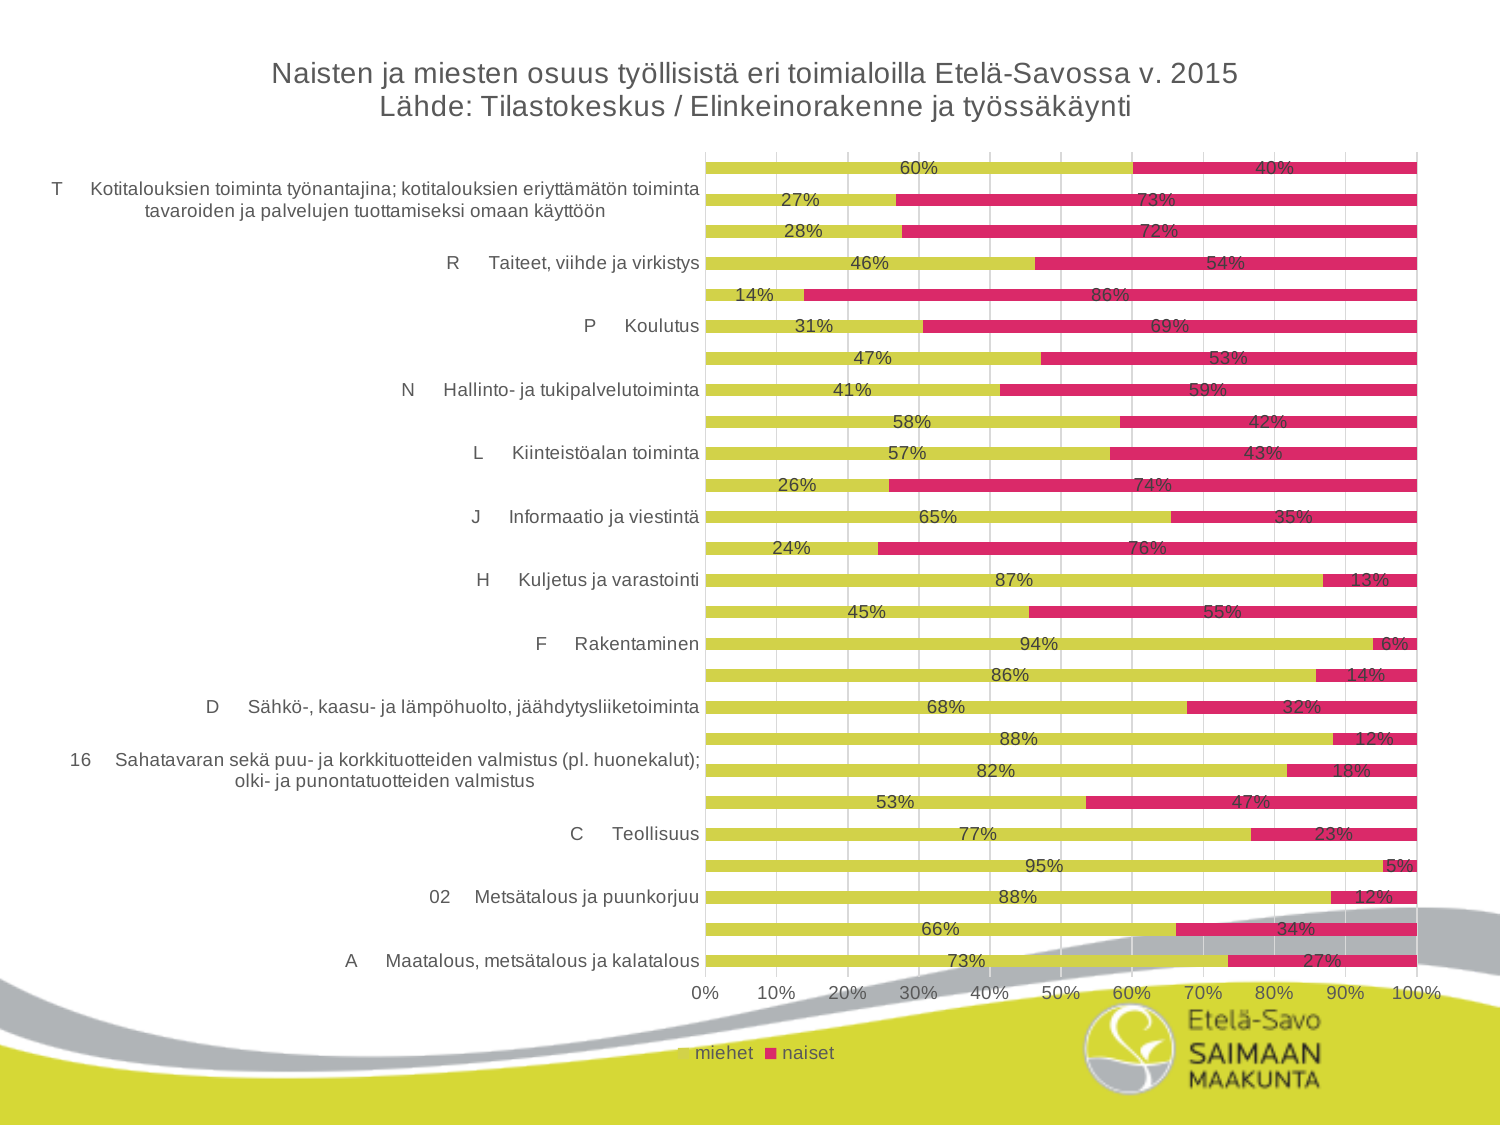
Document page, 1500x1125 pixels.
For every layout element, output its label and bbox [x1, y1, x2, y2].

chart [41, 18, 1471, 1071]
picture [0, 891, 1500, 1125]
